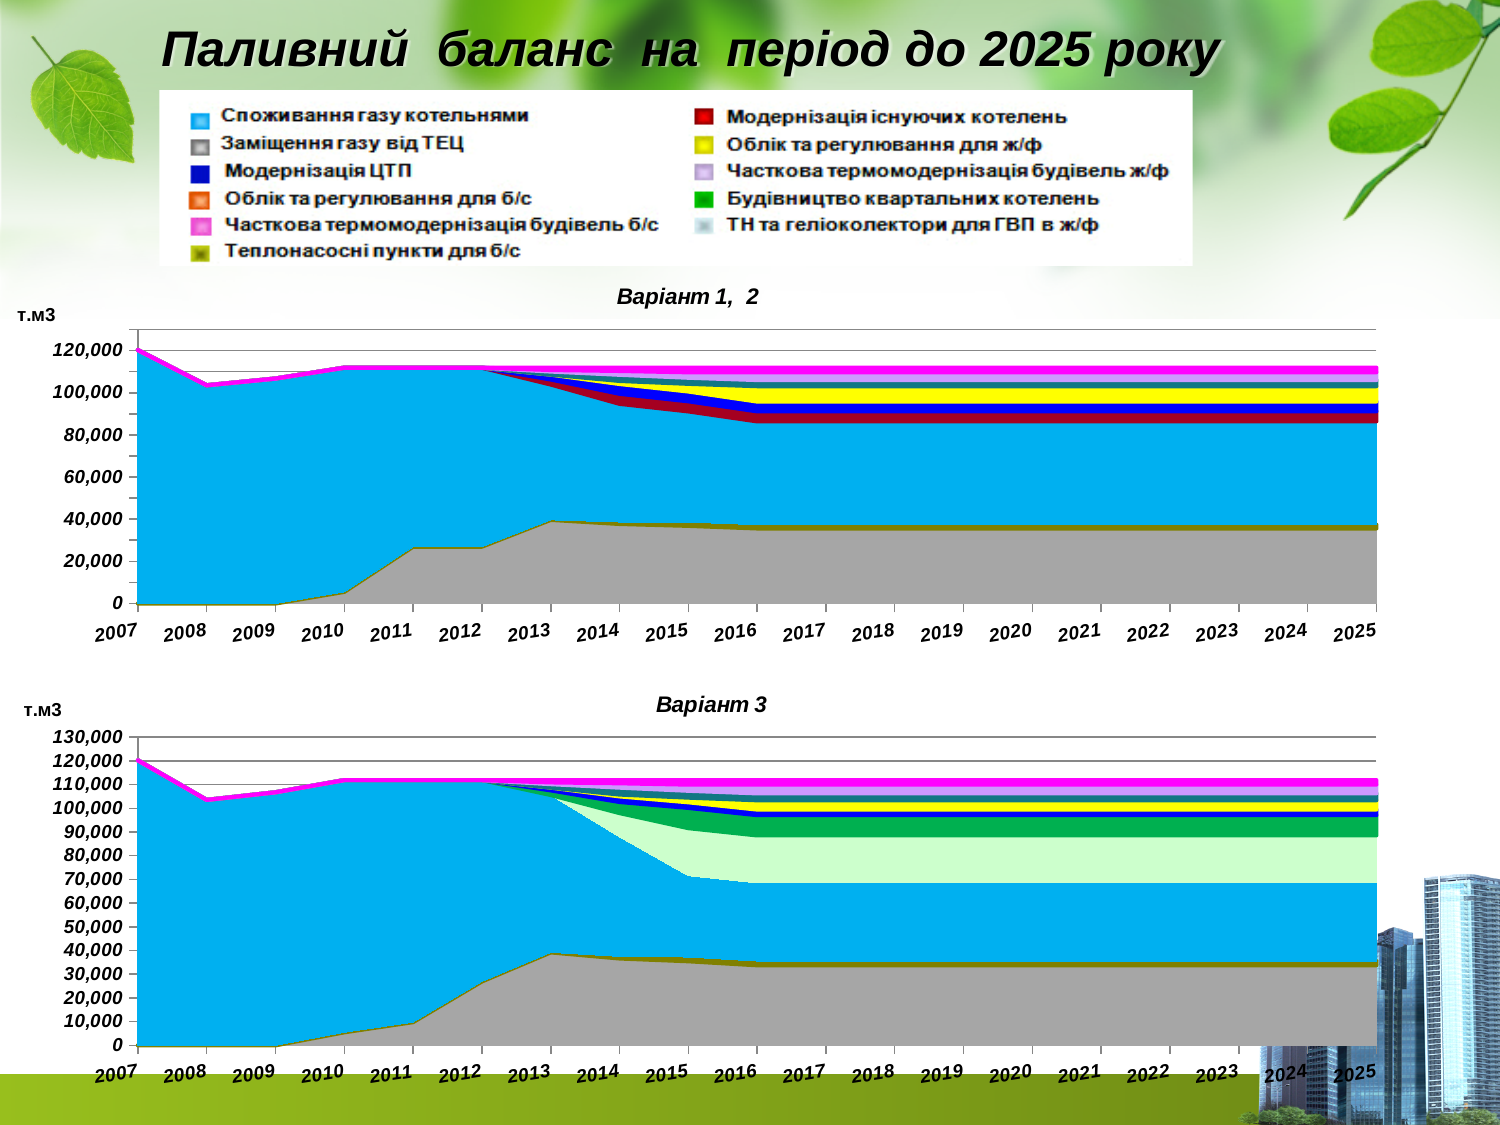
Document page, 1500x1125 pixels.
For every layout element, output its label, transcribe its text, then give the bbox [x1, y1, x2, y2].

chart [0, 266, 1424, 658]
chart [0, 668, 1424, 1107]
picture [0, 0, 1500, 319]
title Паливний баланс на період до 2025 року [135, 0, 1247, 93]
